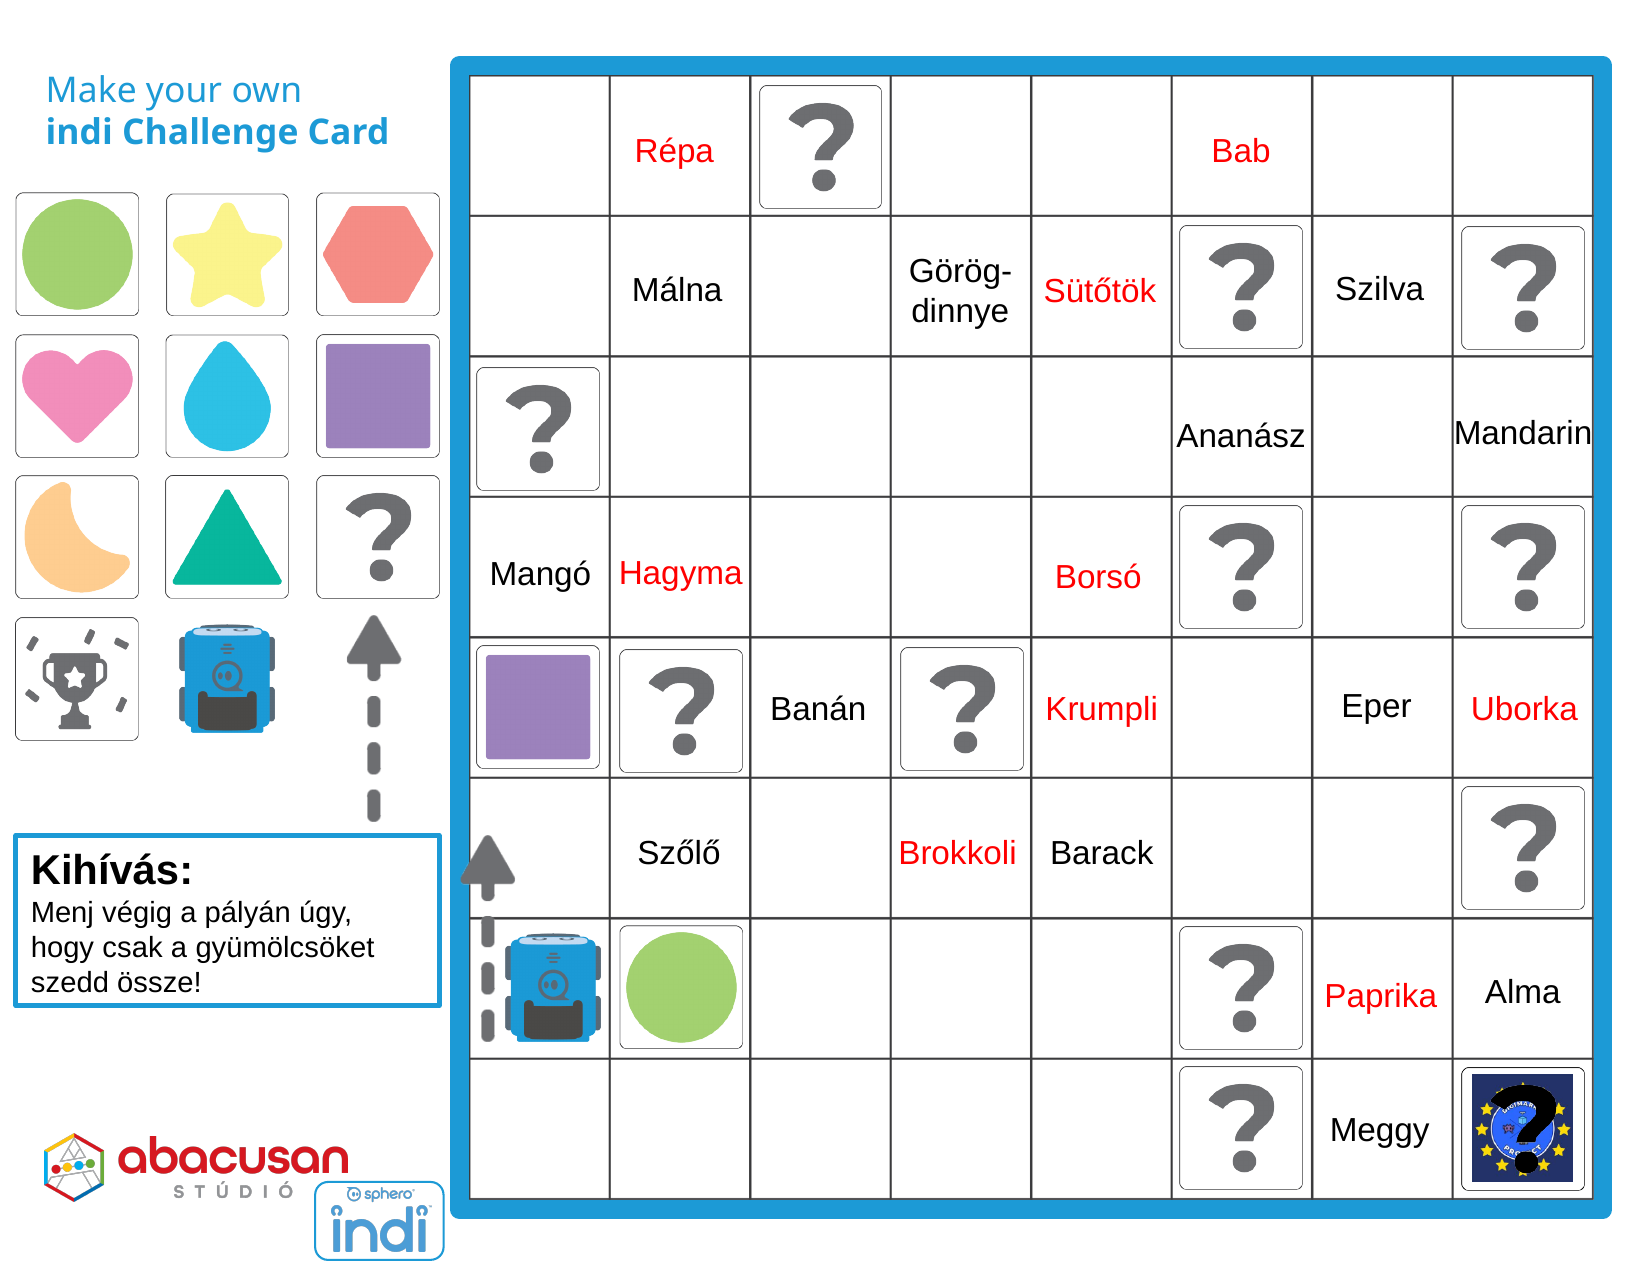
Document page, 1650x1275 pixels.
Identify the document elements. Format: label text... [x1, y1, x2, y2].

picture [15, 475, 139, 600]
picture [316, 192, 440, 316]
picture [165, 475, 289, 600]
picture [179, 624, 275, 733]
text_box Szőlő [612, 823, 746, 879]
text_box Alma [1445, 963, 1601, 1018]
picture [15, 334, 139, 458]
picture [44, 1133, 348, 1202]
text_box Répa [619, 121, 730, 177]
picture [316, 333, 440, 458]
text_box Meggy [1310, 1101, 1449, 1156]
picture [166, 192, 289, 316]
text_box Szilva [1308, 259, 1451, 315]
text_box Ananász [1158, 406, 1324, 462]
text_box Bab [1186, 121, 1297, 177]
picture [15, 192, 140, 317]
picture [459, 75, 1594, 1200]
text_box Hagyma [592, 544, 769, 599]
text_box Barack [1029, 824, 1175, 880]
text_box Uborka [1446, 679, 1602, 735]
text_box Paprika [1307, 966, 1459, 1022]
picture [316, 475, 440, 600]
picture [346, 615, 403, 830]
text_box Kihívás: Menj végig a pályán úgy, hogy csak a gyümölcsöket szedd össze! [15, 835, 440, 1006]
text_box Brokkoli [873, 823, 1042, 879]
picture [165, 334, 290, 458]
text_box Eper [1314, 677, 1439, 732]
text_box Krumpli [1028, 679, 1186, 735]
text_box Mandarin [1429, 403, 1617, 459]
text_box Málna [612, 260, 743, 316]
text_box Banán [747, 679, 890, 735]
text_box Borsó [1033, 547, 1164, 603]
picture [15, 616, 139, 741]
text_box Görög-dinnye [889, 241, 1032, 337]
text_box Sütőtök [1022, 261, 1174, 317]
picture [331, 1187, 432, 1252]
text_box Mangó [471, 544, 610, 600]
